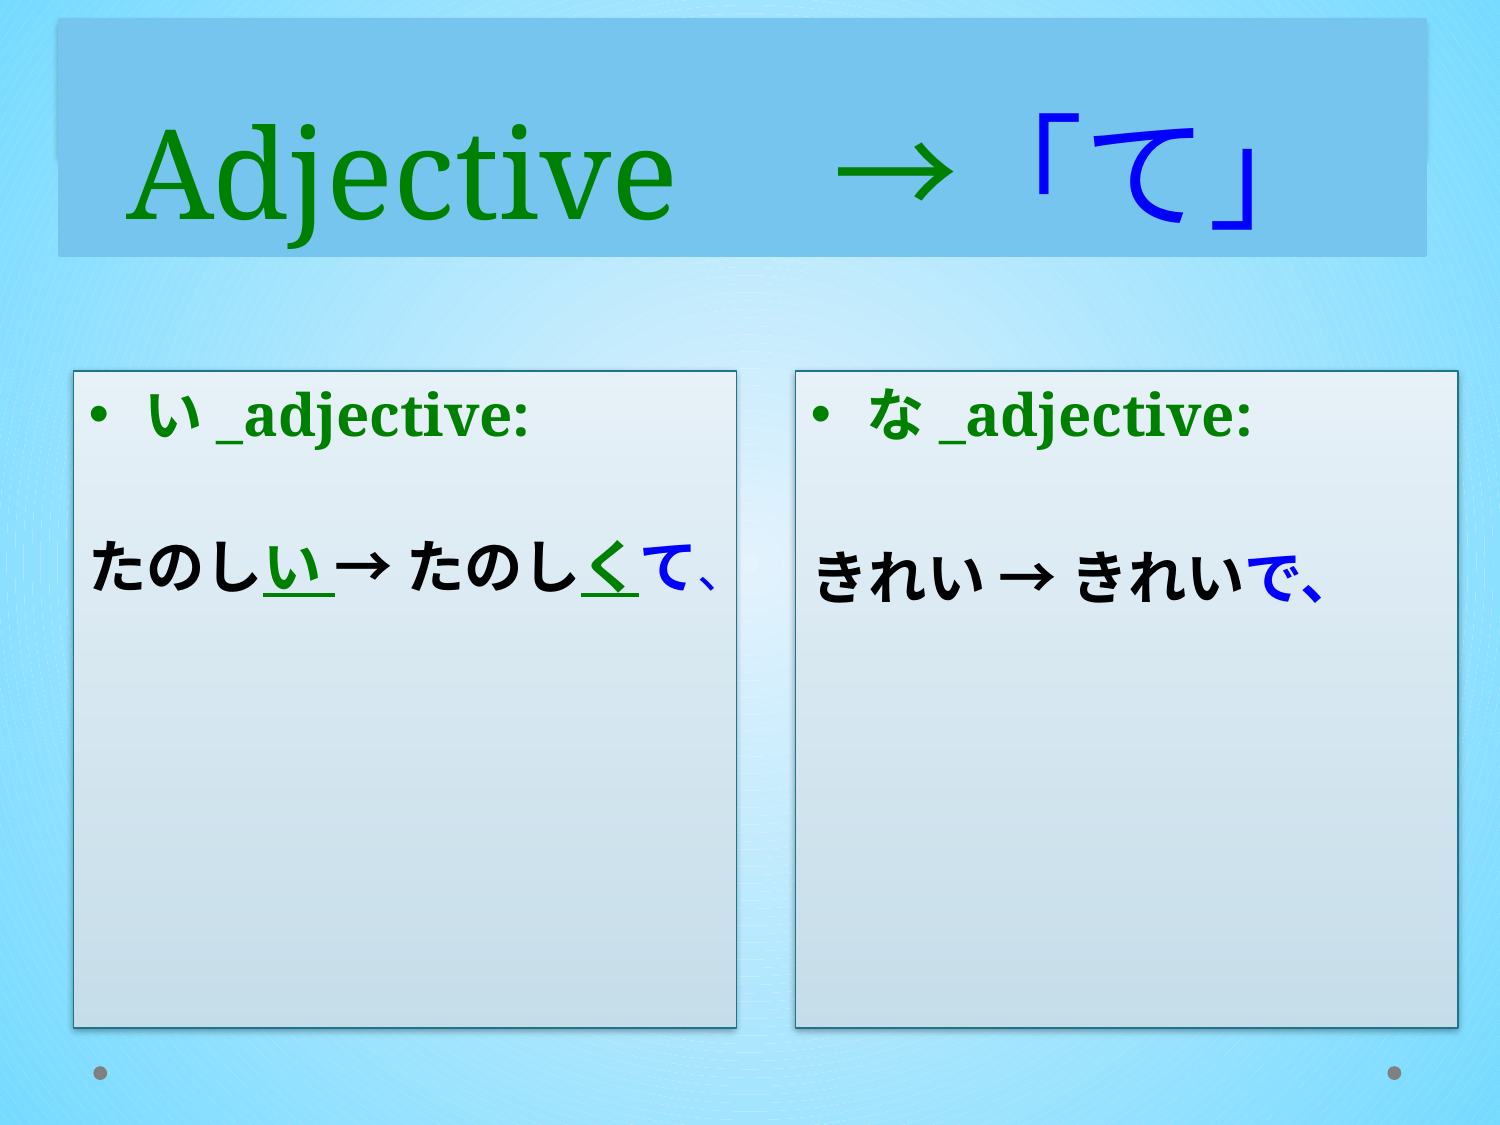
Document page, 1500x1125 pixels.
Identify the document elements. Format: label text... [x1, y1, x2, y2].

list な_adjective: きれい → きれいで、 [795, 370, 1459, 1029]
list い_adjective: たのしい → たのしくて、 [73, 370, 737, 1029]
text_box Adjective →「て」 [58, 18, 1427, 257]
